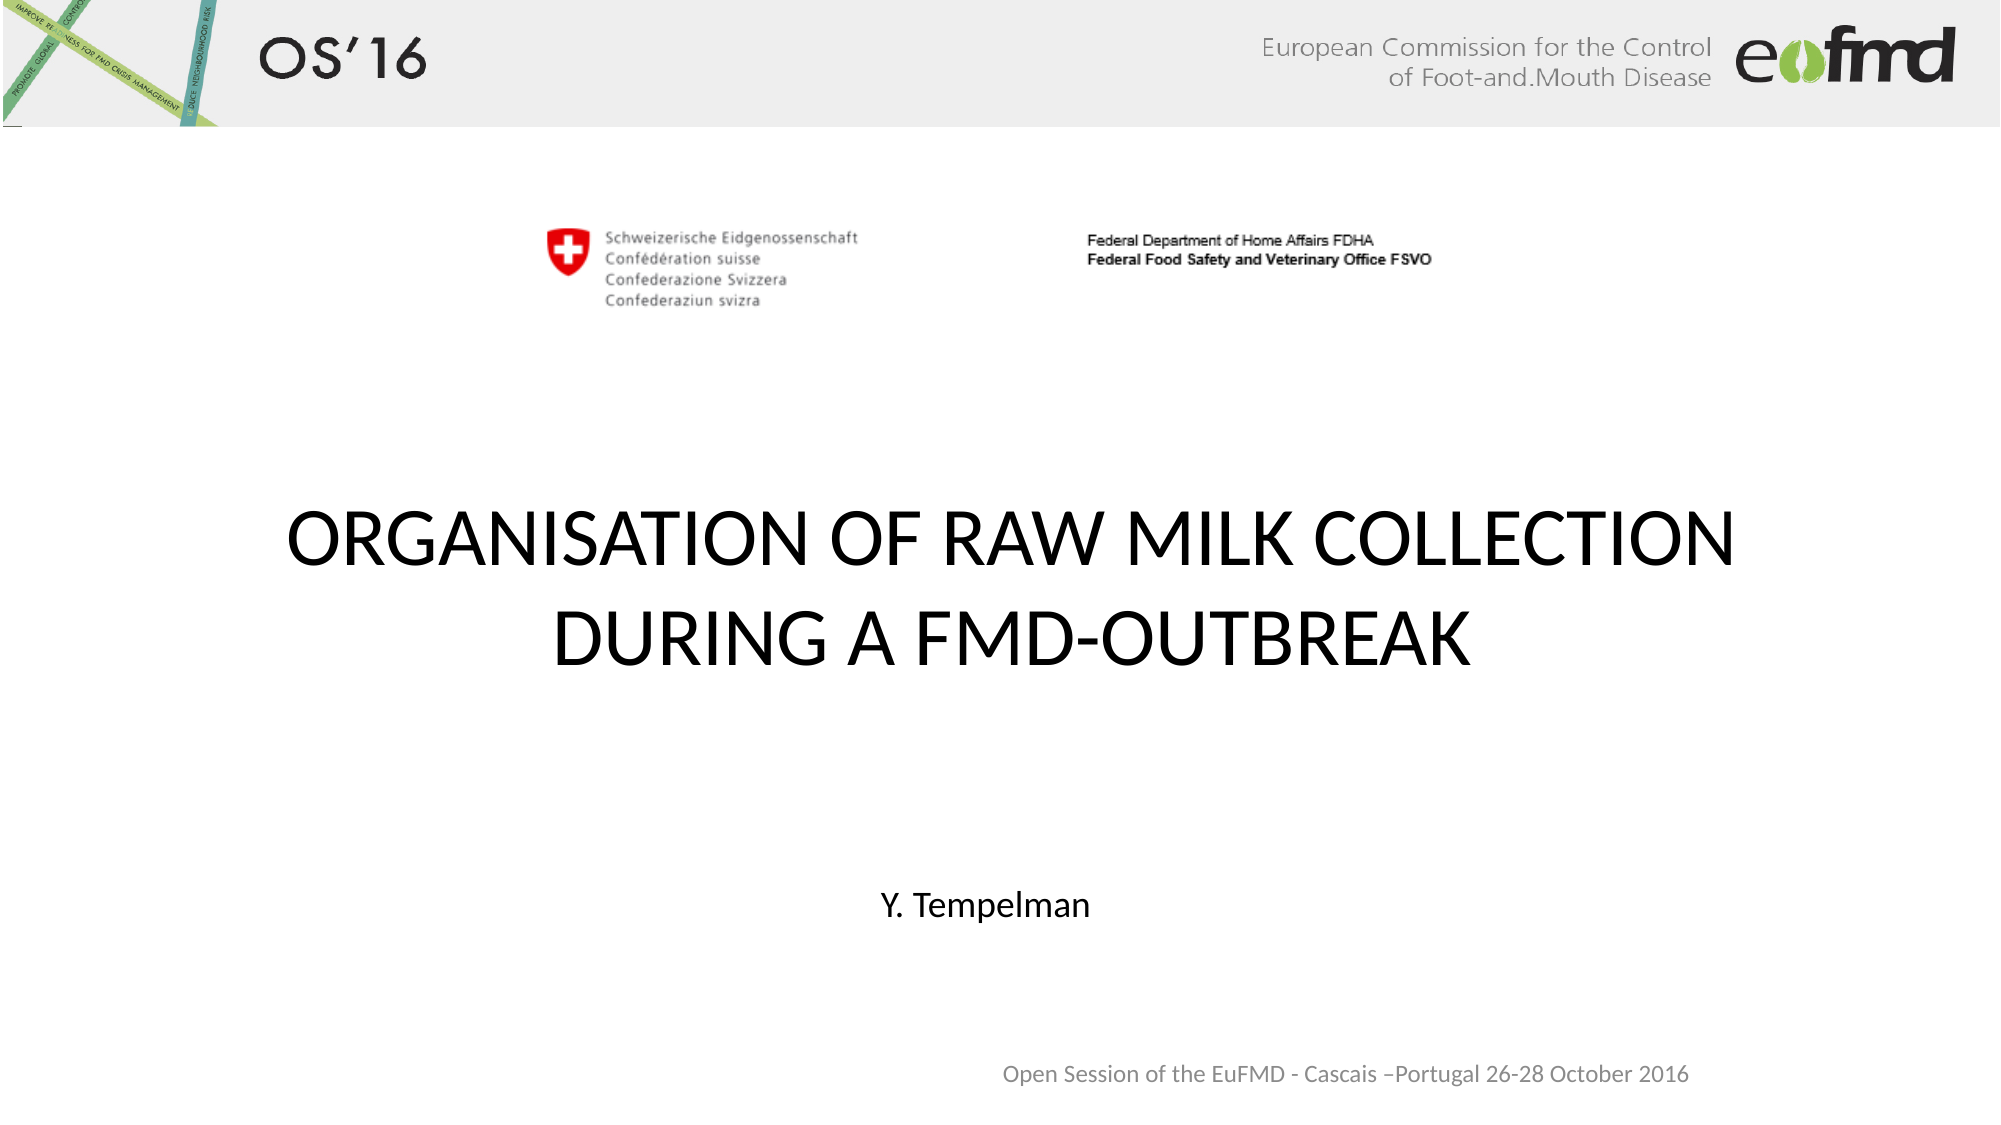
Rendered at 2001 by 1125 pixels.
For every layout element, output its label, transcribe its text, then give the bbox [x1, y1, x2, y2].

picture [3, 0, 2000, 127]
text_box Y. Tempelman [866, 872, 1107, 933]
title ORGANISATION OF RAW MILK COLLECTION DURING A FMD-OUTBREAK [149, 374, 1875, 990]
picture [535, 216, 1438, 317]
